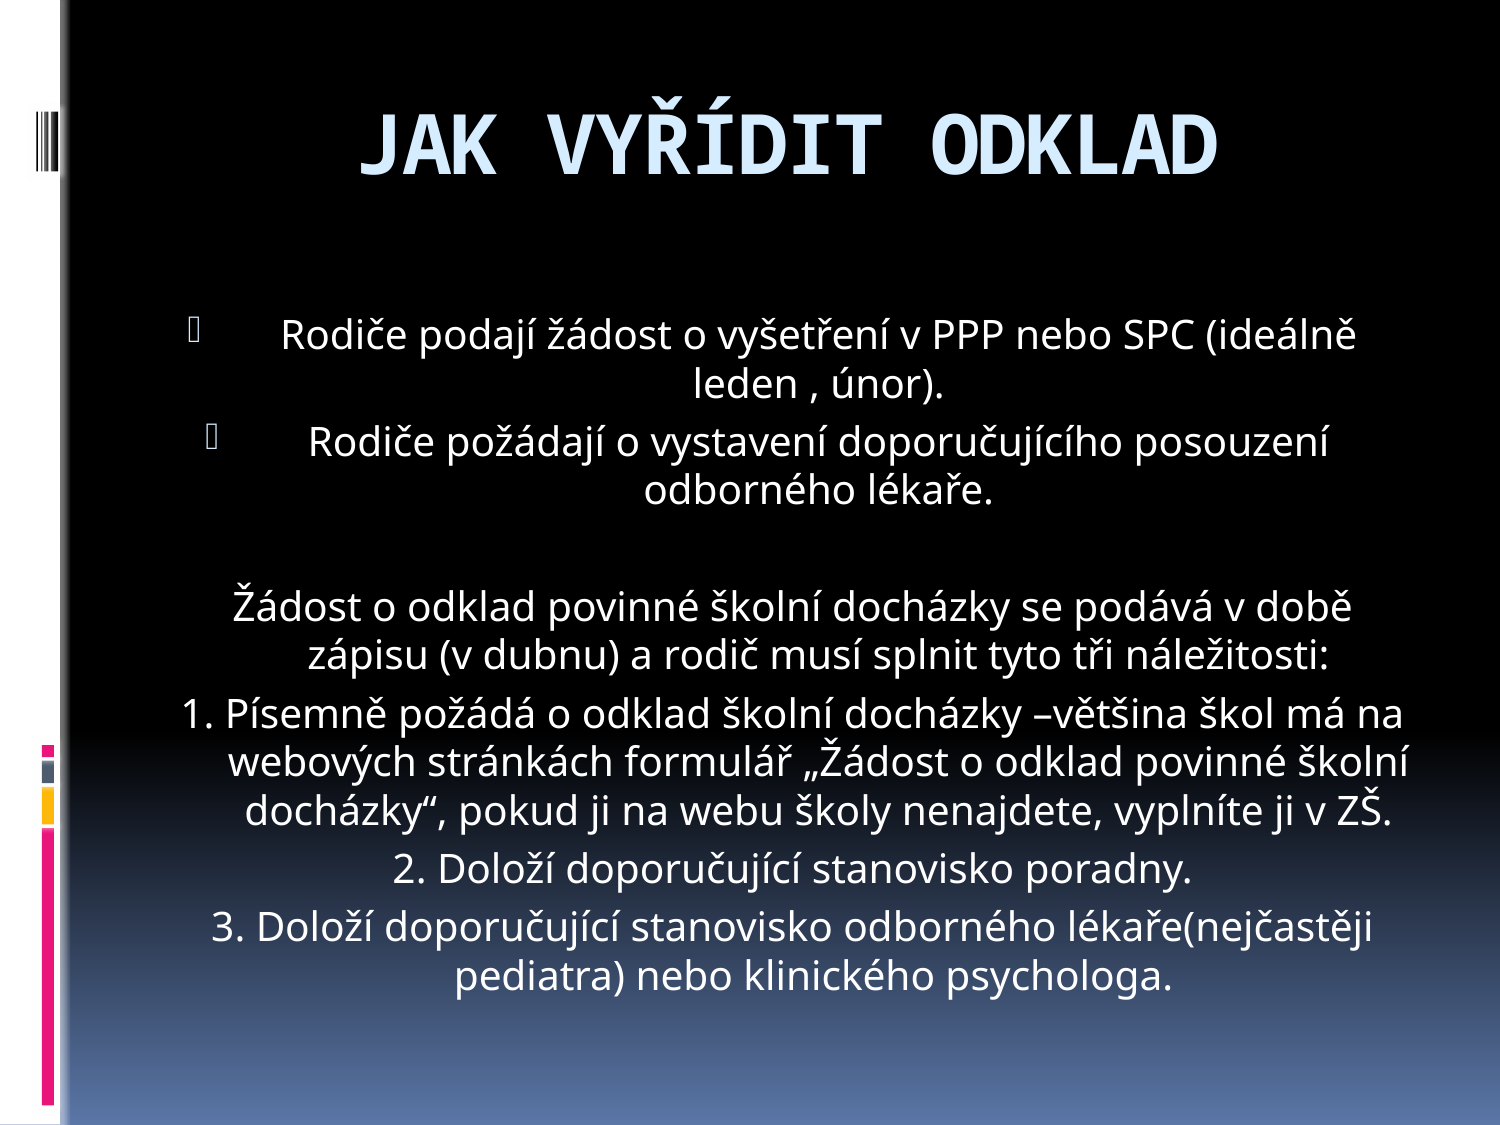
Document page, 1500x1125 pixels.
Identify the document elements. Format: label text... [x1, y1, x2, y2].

title JAK VYŘÍDIT ODKLAD [150, 83, 1425, 234]
list Rodiče podají žádost o vyšetření v PPP nebo SPC (ideálně leden , únor). Rodiče požádají o vystavení doporučujícího posouzení odborného lékaře. Žádost o odklad povinné školní docházky se podává v době zápisu (v dubnu) a rodič musí splnit tyto tři náležitosti: 1. Písemně požádá o odklad školní docházky –většina škol má na webových stránkách formulář „Žádost o odklad povinné školní docházky“, pokud ji na webu školy nenajdete, vyplníte ji v ZŠ. 2. Doloží doporučující stanovisko poradny. 3. Doloží doporučující stanovisko odborného lékaře(nejčastěji pediatra) nebo klinického psychologa. [150, 243, 1425, 1043]
